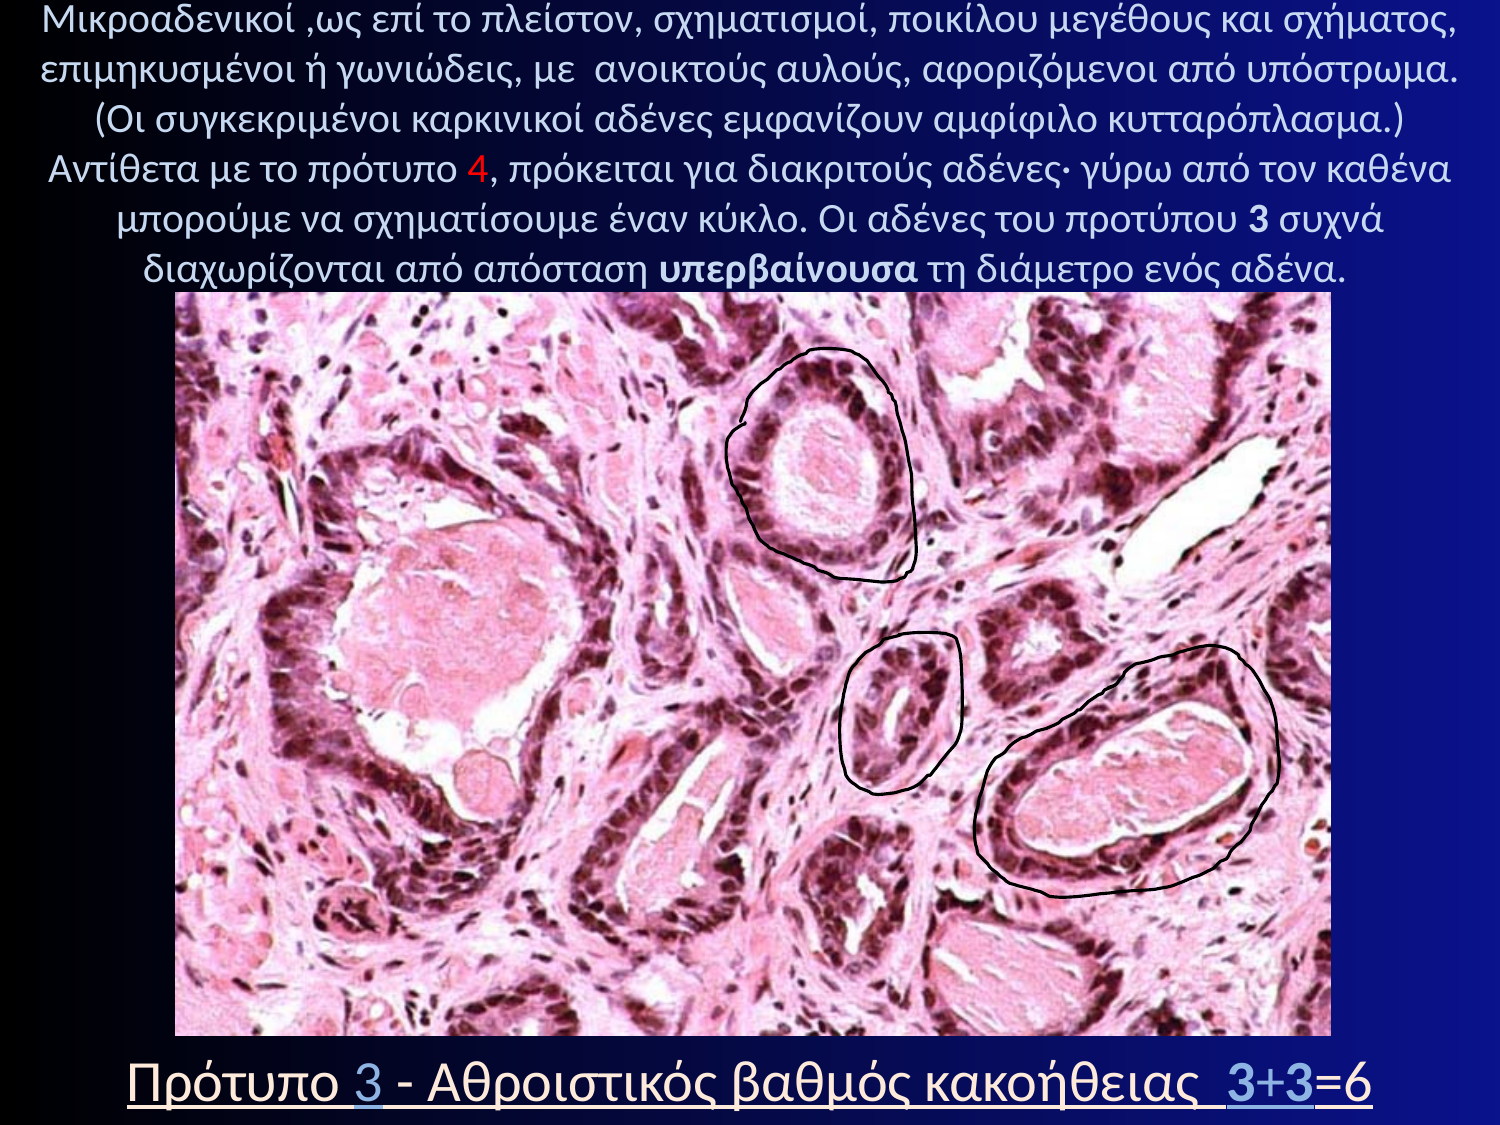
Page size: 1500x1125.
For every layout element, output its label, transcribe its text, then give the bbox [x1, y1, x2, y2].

title Μικροαδενικοί ,ως επί το πλείστον, σχηματισμοί, ποικίλου μεγέθους και σχήματος, επιμηκυσμένοι ή γωνιώδεις, με ανοικτούς αυλούς, αφοριζόμενοι από υπόστρωμα. (Οι συγκεκριμένοι καρκινικοί αδένες εμφανίζουν αμφίφιλο κυτταρόπλασμα.) Αντίθετα με το πρότυπο 4, πρόκειται για διακριτούς αδένες· γύρω από τον καθένα μπορούμε να σχηματίσουμε έναν κύκλο. Οι αδένες του προτύπου 3 συχνά διαχωρίζονται από απόσταση υπερβαίνουσα τη διάμετρο ενός αδένα. [0, 0, 1500, 282]
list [175, 292, 1331, 1036]
text_box Πρότυπο 3 - Αθροιστικός βαθμός κακοήθειας 3+3=6 [0, 1031, 1500, 1125]
